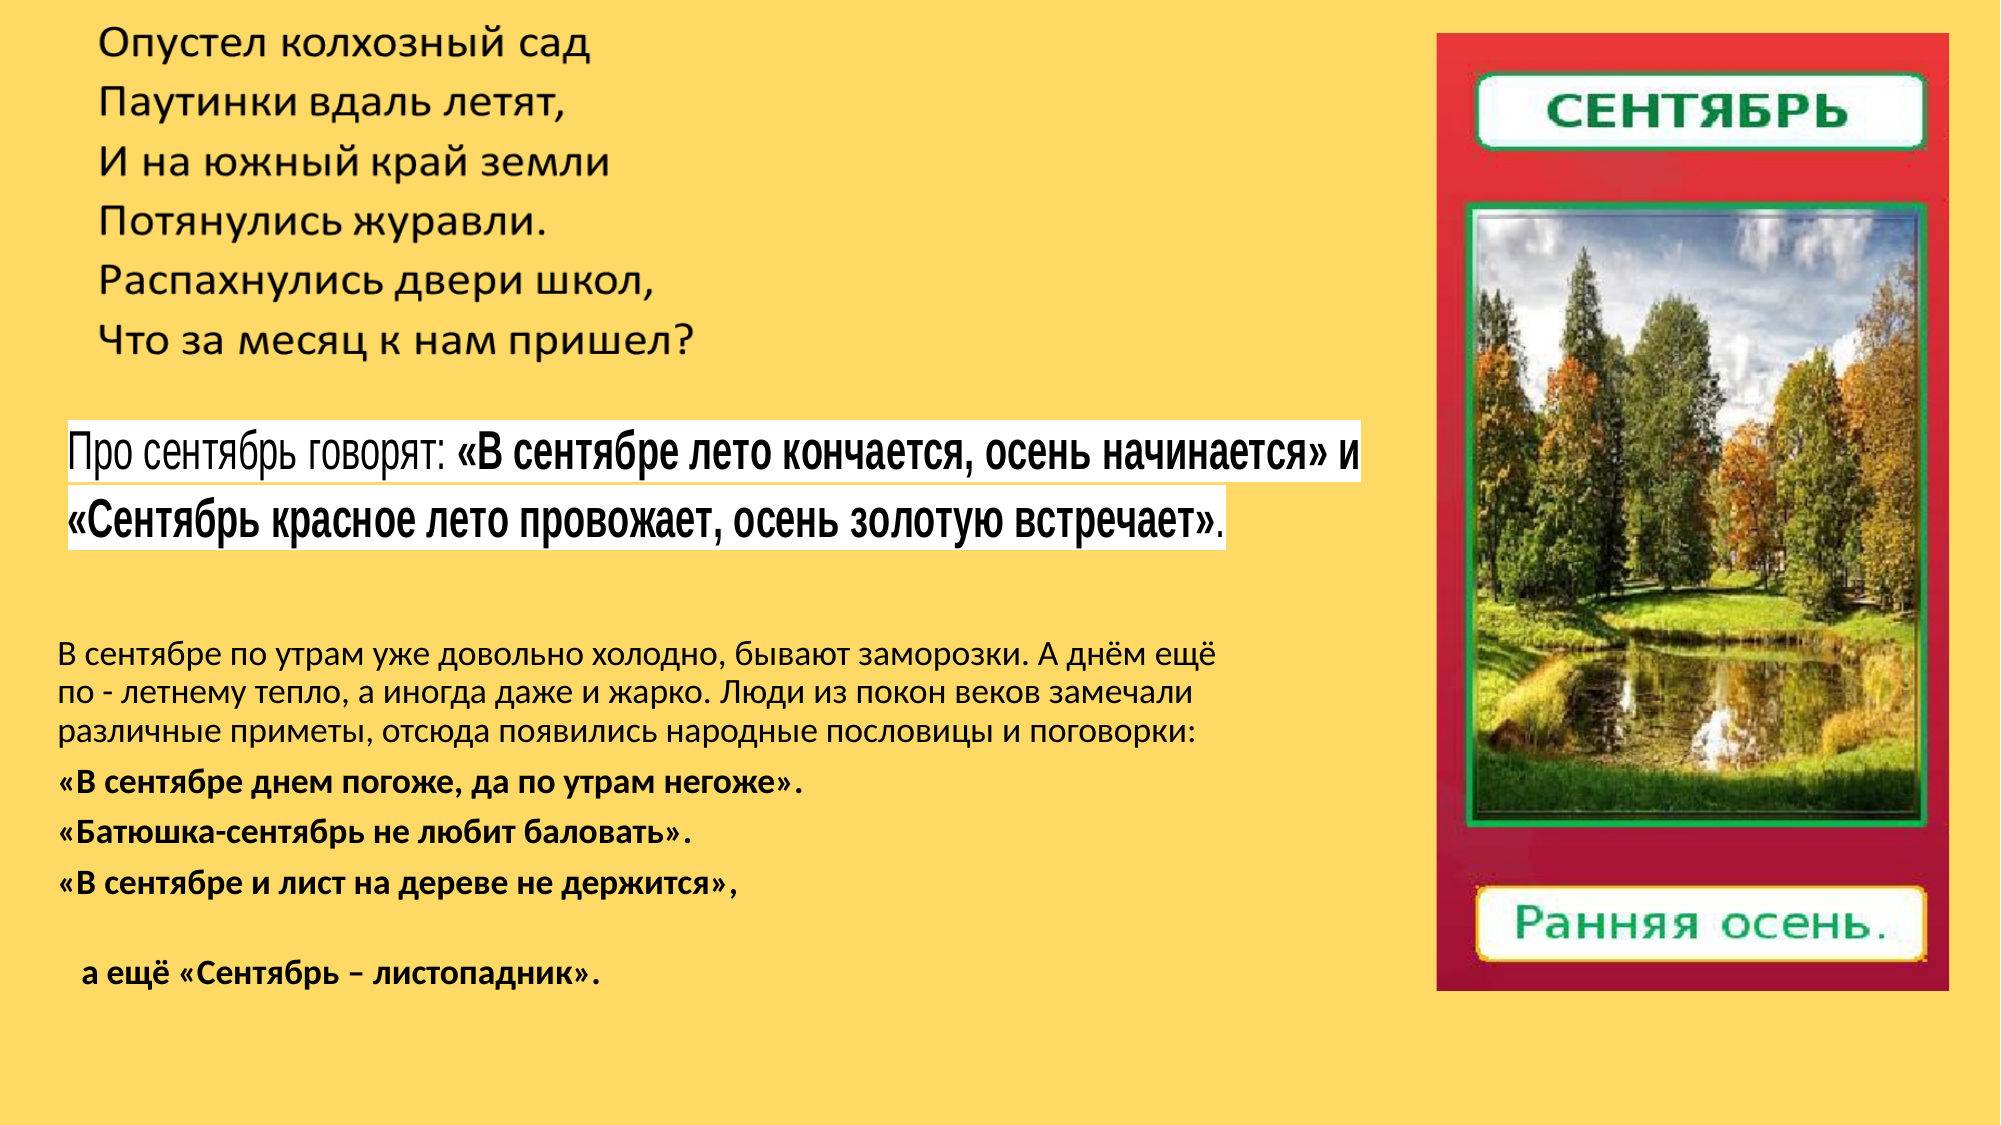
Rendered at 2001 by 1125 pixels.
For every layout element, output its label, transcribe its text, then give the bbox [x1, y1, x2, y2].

picture [67, 0, 725, 394]
picture [67, 33, 1950, 991]
list В сентябре по утрам уже довольно холодно, бывают заморозки. А днём ещё по - летнему тепло, а иногда даже и жарко. Люди из покон веков замечали различные приметы, отсюда появились народные пословицы и поговорки: «В сентябре днем погоже, да по утрам негоже». «Батюшка-сентябрь не любит баловать». «В сентябре и лист на дереве не держится», а ещё «Сентябрь – листопадник». [42, 627, 1437, 1093]
